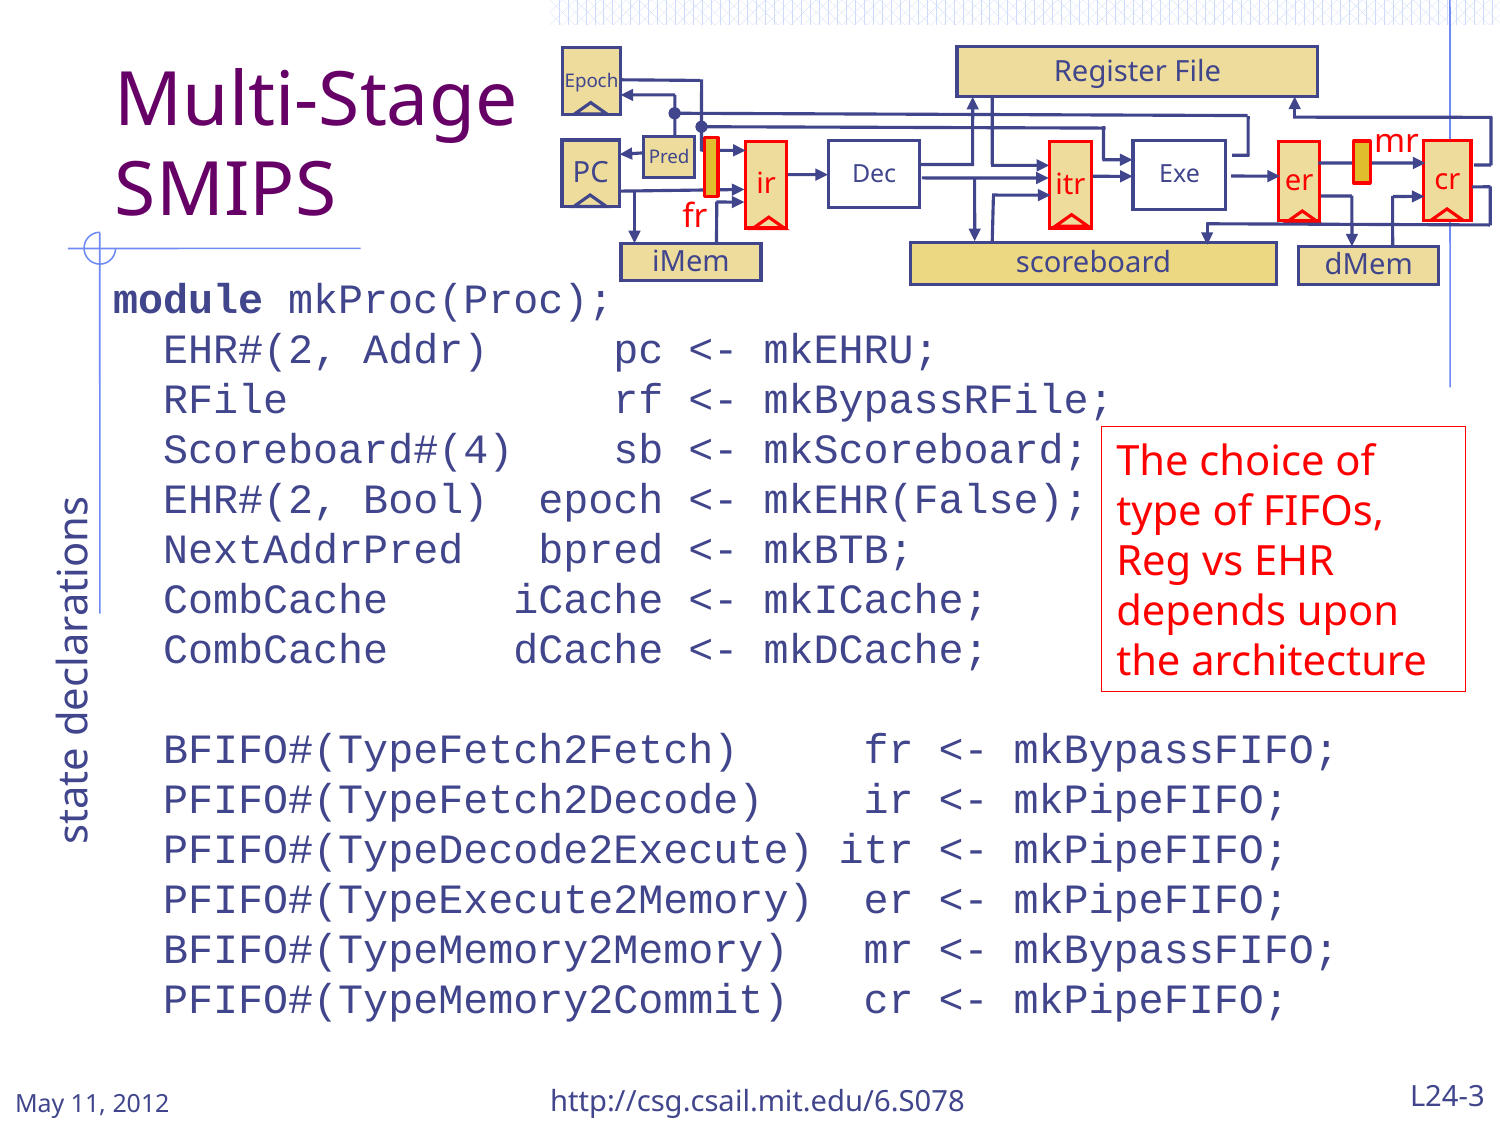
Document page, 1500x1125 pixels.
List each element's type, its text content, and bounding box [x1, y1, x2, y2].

text_box module mkProc(Proc); EHR#(2, Addr) pc <- mkEHRU; RFile rf <- mkBypassRFile; Scoreboard#(4) sb <- mkScoreboard; EHR#(2, Bool) epoch <- mkEHR(False); NextAddrPred bpred <- mkBTB; CombCache iCache <- mkICache; CombCache dCache <- mkDCache; BFIFO#(TypeFetch2Fetch) fr <- mkBypassFIFO; PFIFO#(TypeFetch2Decode) ir <- mkPipeFIFO; PFIFO#(TypeDecode2Execute) itr <- mkPipeFIFO; PFIFO#(TypeExecute2Memory) er <- mkPipeFIFO; BFIFO#(TypeMemory2Memory) mr <- mkBypassFIFO; PFIFO#(TypeMemory2Commit) cr <- mkPipeFIFO; [98, 264, 1500, 1047]
text_box The choice of type of FIFOs, Reg vs EHR depends upon the architecture [1101, 426, 1466, 692]
title Multi-Stage SMIPS [99, 49, 557, 238]
slide_number L24-3 [1187, 1049, 1500, 1125]
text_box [561, 46, 1493, 285]
text_box state declarations [38, 481, 103, 860]
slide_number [0, 1049, 313, 1125]
footer http://csg.csail.mit.edu/6.S078 [508, 1049, 1008, 1125]
